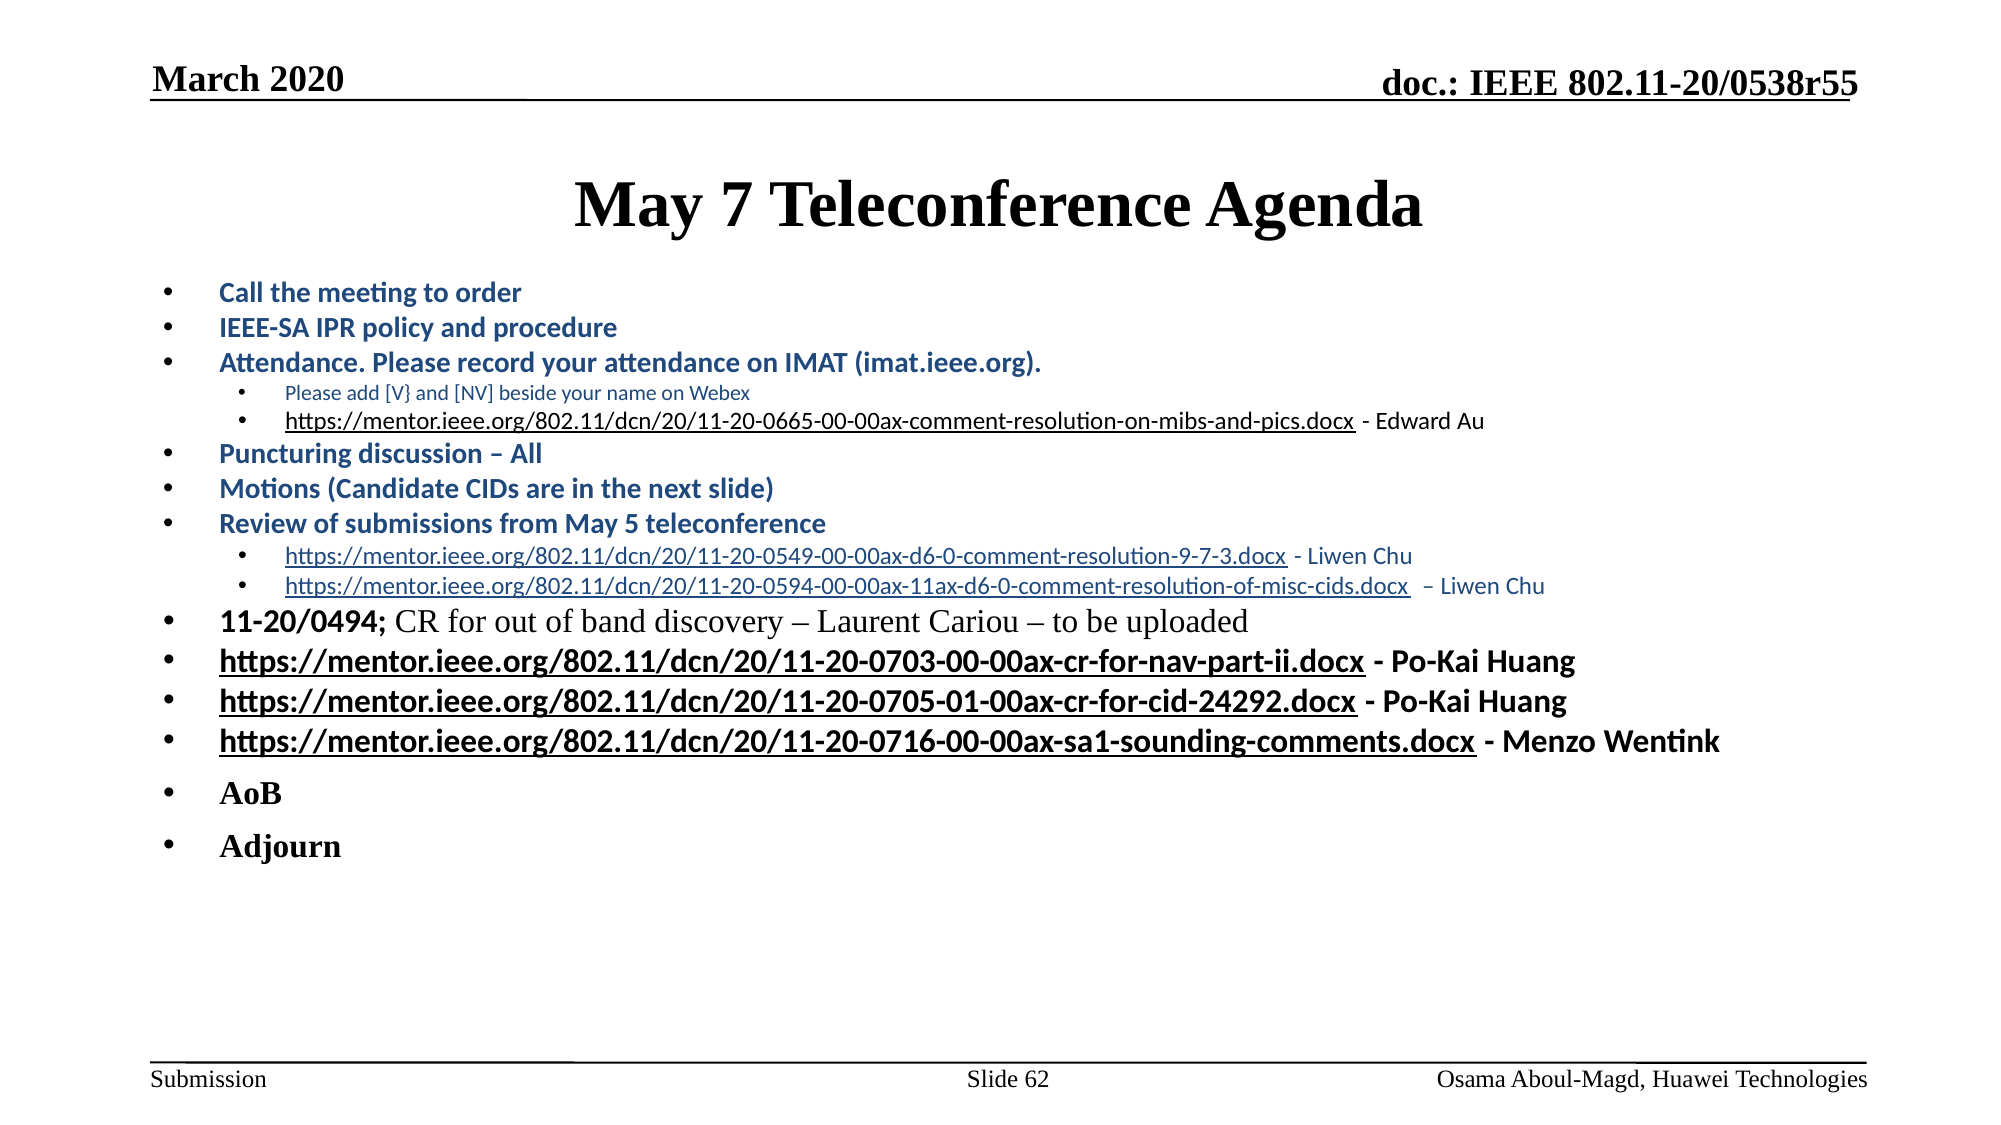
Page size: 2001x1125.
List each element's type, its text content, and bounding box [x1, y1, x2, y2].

slide_number Slide 62 [950, 1061, 1067, 1123]
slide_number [152, 54, 563, 100]
footer Osama Aboul-Magd, Huawei Technologies [1171, 1061, 1869, 1093]
list Call the meeting to order IEEE-SA IPR policy and procedure Attendance. Please record your attendance on IMAT (imat.ieee.org). Please add [V} and [NV] beside your name on Webex https://mentor.ieee.org/802.11/dcn/20/11-20-0665-00-00ax-comment-resolution-on-mibs-and-pics.docx - Edward Au Puncturing discussion – All Motions (Candidate CIDs are in the next slide) Review of submissions from May 5 teleconference https://mentor.ieee.org/802.11/dcn/20/11-20-0549-00-00ax-d6-0-comment-resolution-9-7-3.docx - Liwen Chu https://mentor.ieee.org/802.11/dcn/20/11-20-0594-00-00ax-11ax-d6-0-comment-resolution-of-misc-cids.docx – Liwen Chu 11-20/0494; CR for out of band discovery – Laurent Cariou – to be uploaded https://mentor.ieee.org/802.11/dcn/20/11-20-0703-00-00ax-cr-for-nav-part-ii.docx - Po-Kai Huang https://mentor.ieee.org/802.11/dcn/20/11-20-0705-01-00ax-cr-for-cid-24292.docx - Po-Kai Huang https://mentor.ieee.org/802.11/dcn/20/11-20-0716-00-00ax-sa1-sounding-comments.docx - Menzo Wentink AoB Adjourn [147, 265, 1900, 1017]
title May 7 Teleconference Agenda [149, 112, 1850, 265]
